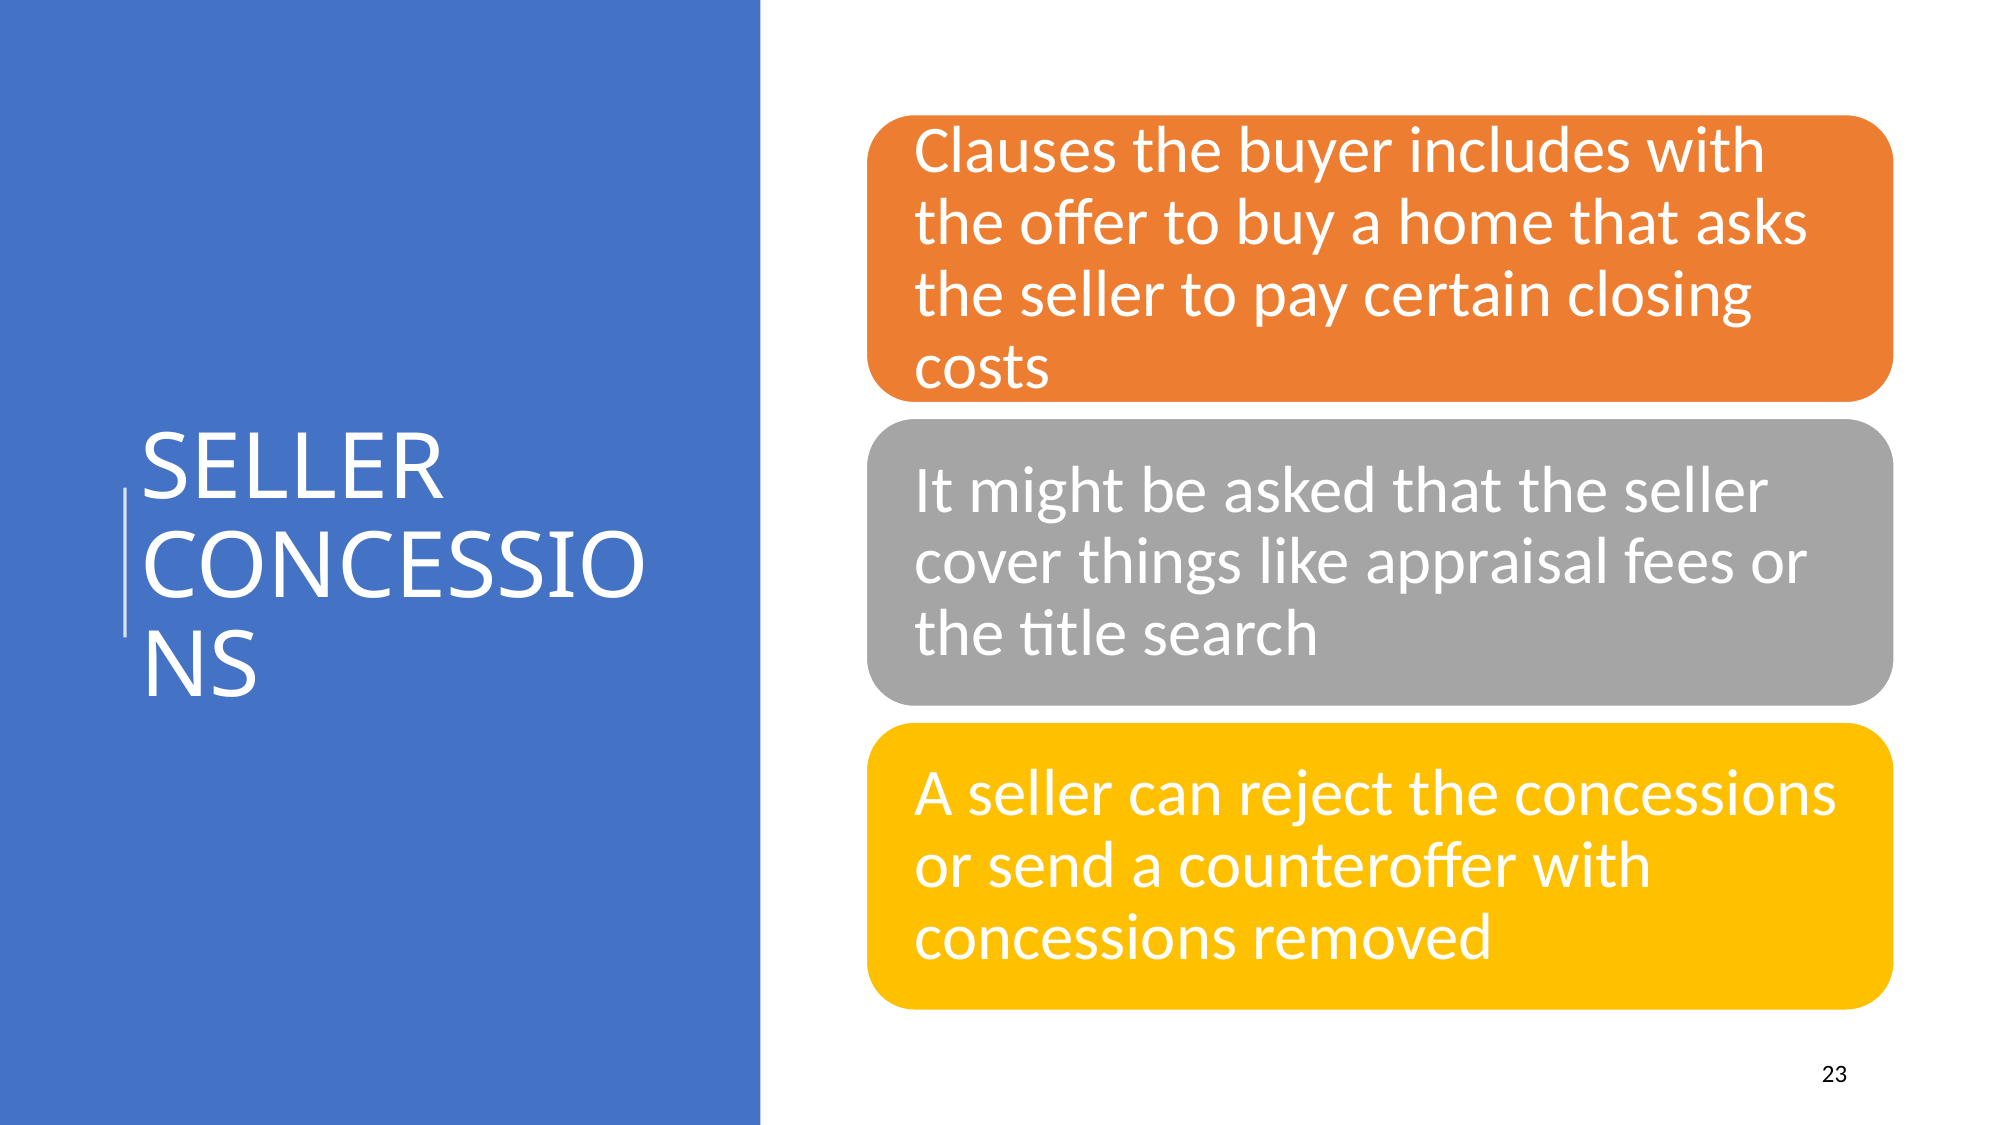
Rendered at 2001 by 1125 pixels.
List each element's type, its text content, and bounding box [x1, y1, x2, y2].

title SELLER CONCESSIONS [125, 116, 708, 1020]
slide_number 23 [1412, 1042, 1863, 1103]
text_box [0, 0, 761, 1125]
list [866, 105, 1895, 1020]
